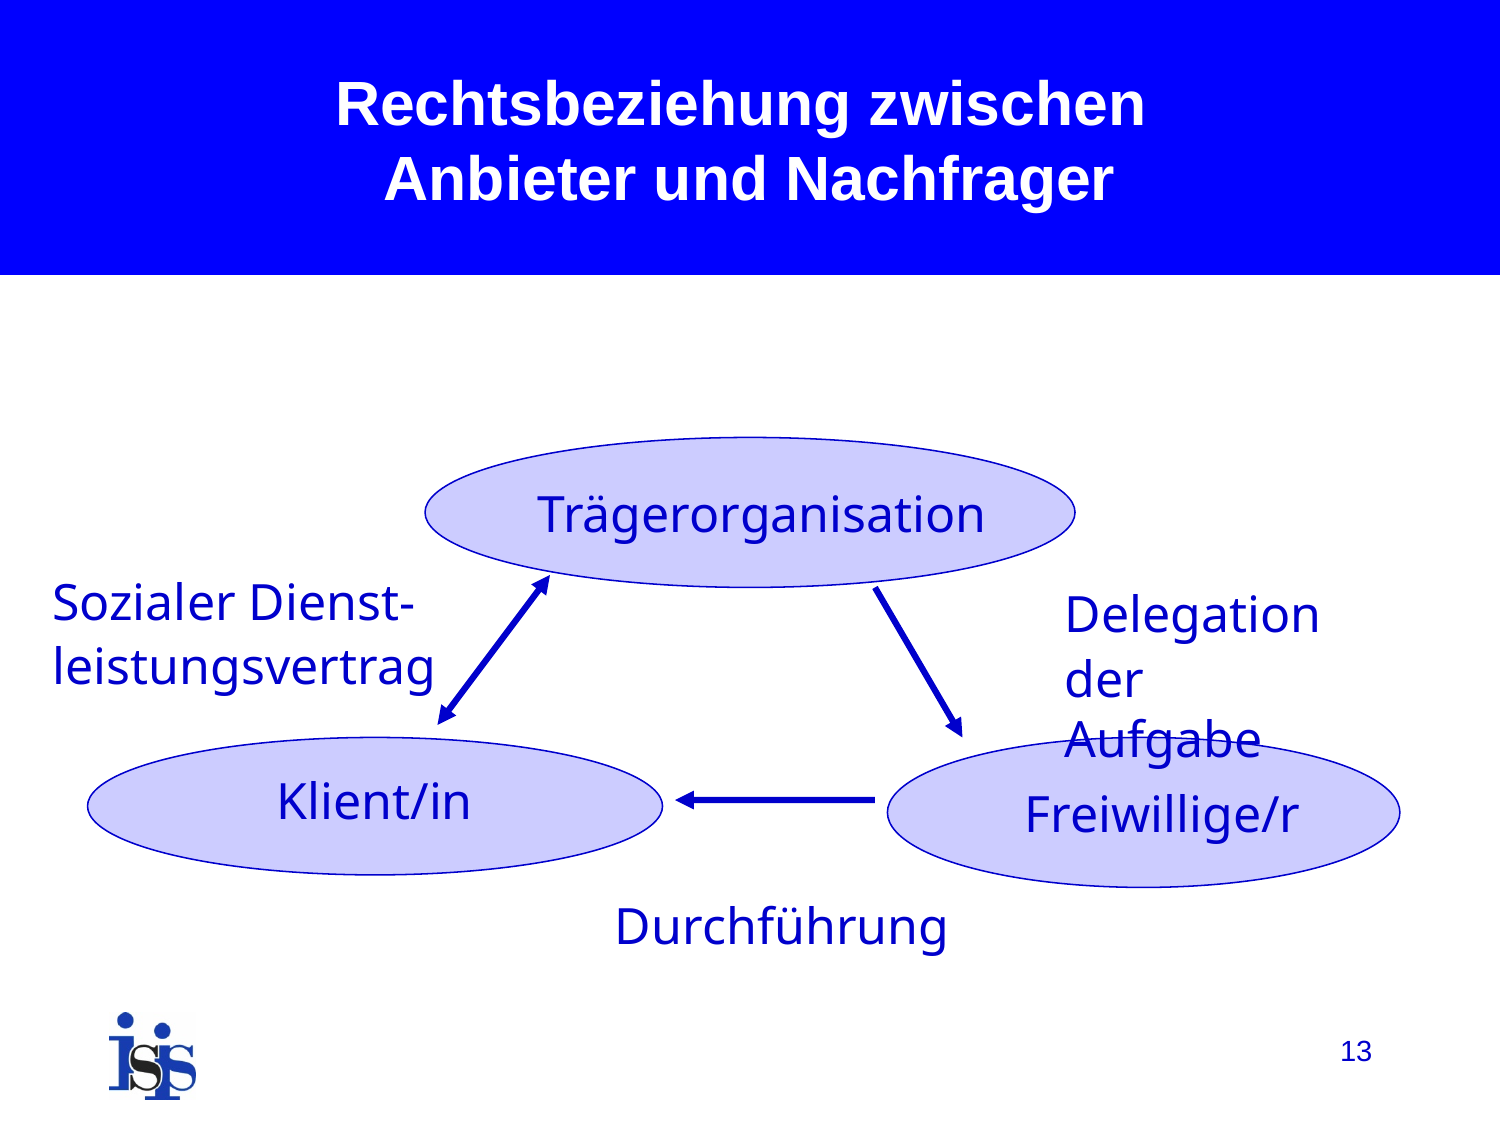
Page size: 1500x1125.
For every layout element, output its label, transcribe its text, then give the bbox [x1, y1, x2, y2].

text_box Durchführung [599, 887, 1125, 963]
text_box [468, 550, 1032, 588]
text_box [120, 838, 630, 875]
text_box [921, 850, 1366, 888]
slide_number 13 [1074, 1025, 1388, 1100]
text_box Sozialer Dienst- leistungsvertrag [37, 562, 488, 703]
text_box [874, 587, 963, 738]
text_box [154, 737, 596, 762]
text_box Trägerorganisation [424, 474, 1100, 550]
text_box [437, 703, 455, 725]
text_box Klient/in [37, 762, 713, 838]
title Rechtsbeziehung zwischen Anbieter und Nachfrager [0, 0, 1500, 275]
text_box [488, 574, 550, 658]
text_box [923, 742, 1049, 774]
text_box [470, 437, 1030, 474]
slide_number [112, 999, 300, 1100]
text_box [675, 793, 875, 807]
text_box Freiwillige/r [824, 774, 1500, 850]
text_box Delegation der Aufgabe [1049, 575, 1363, 775]
